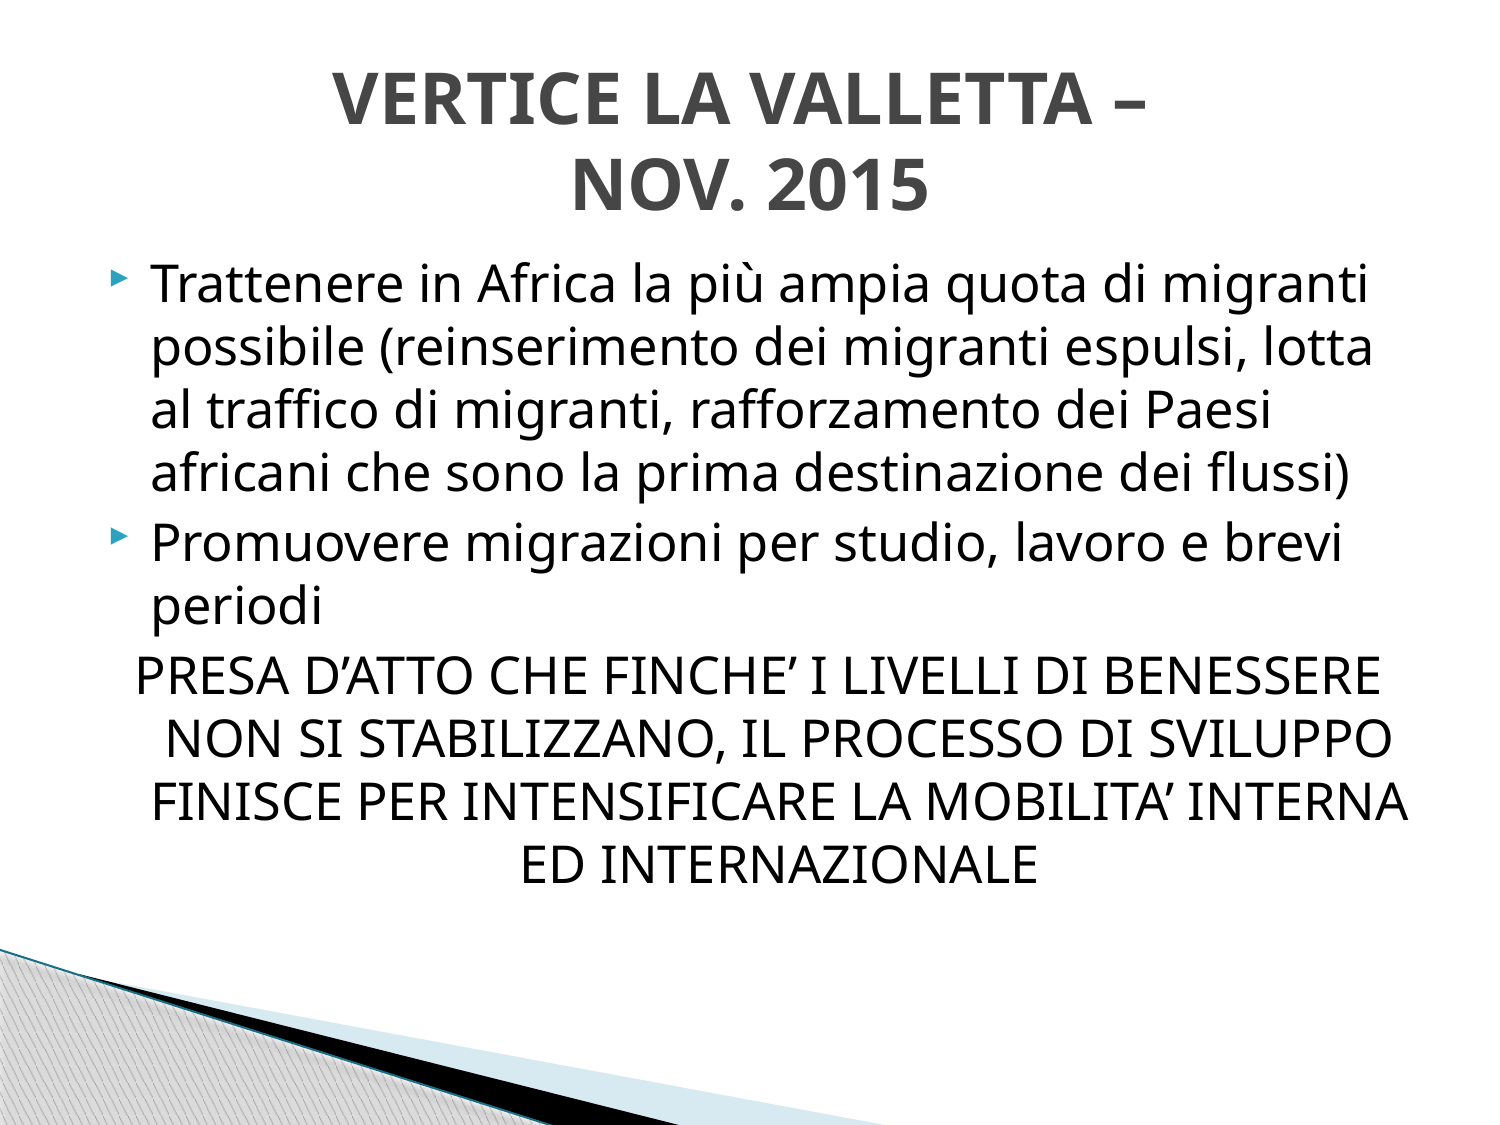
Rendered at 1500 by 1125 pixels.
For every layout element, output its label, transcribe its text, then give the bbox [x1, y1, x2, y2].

title VERTICE LA VALLETTA – NOV. 2015 [75, 45, 1425, 233]
list Trattenere in Africa la più ampia quota di migranti possibile (reinserimento dei migranti espulsi, lotta al traffico di migranti, rafforzamento dei Paesi africani che sono la prima destinazione dei flussi) Promuovere migrazioni per studio, lavoro e brevi periodi PRESA D’ATTO CHE FINCHE’ I LIVELLI DI BENESSERE NON SI STABILIZZANO, IL PROCESSO DI SVILUPPO FINISCE PER INTENSIFICARE LA MOBILITA’ INTERNA ED INTERNAZIONALE [75, 243, 1425, 986]
